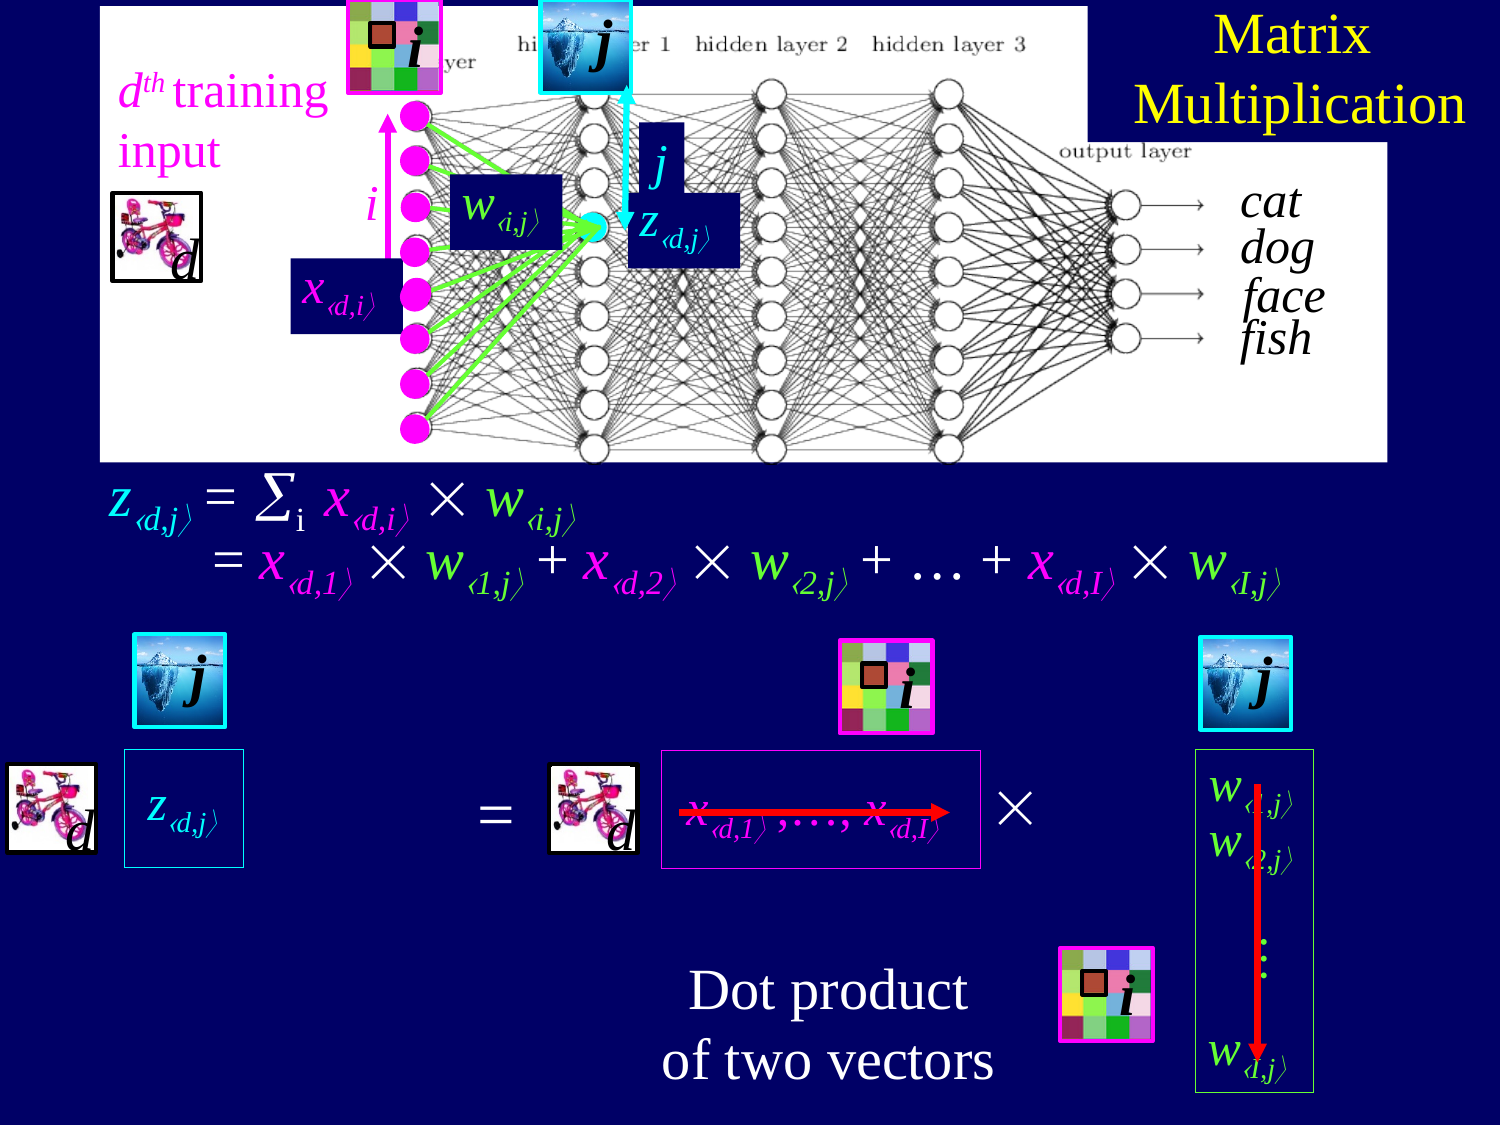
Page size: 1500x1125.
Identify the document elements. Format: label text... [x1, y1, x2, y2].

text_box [399, 100, 599, 445]
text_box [841, 642, 1152, 742]
text_box cat [1229, 160, 1317, 206]
text_box [1229, 143, 1388, 463]
picture [349, 28, 1226, 465]
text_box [349, 1, 440, 91]
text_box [349, 113, 388, 244]
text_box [624, 178, 741, 269]
text_box zd,j = xd,i  wi,j [49, 450, 344, 545]
text_box = xd,1  w1,j + xd,2  w2,j + … + xd,I  wI,j [167, 514, 1346, 609]
text_box dog [1229, 206, 1331, 254]
text_box [443, 6, 537, 26]
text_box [287, 245, 394, 335]
text_box fish [1229, 297, 1328, 372]
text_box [624, 84, 685, 231]
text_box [99, 49, 360, 292]
text_box [99, 6, 344, 49]
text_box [542, 0, 630, 91]
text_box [6, 763, 119, 864]
text_box Matrix Multiplication [1087, 0, 1500, 143]
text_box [124, 743, 1500, 1101]
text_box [446, 161, 563, 251]
text_box zd,j = xd,i  wi,j [394, 474, 841, 545]
text_box face [1229, 254, 1342, 330]
text_box [99, 299, 344, 450]
text_box i [210, 451, 394, 547]
text_box [635, 6, 1087, 26]
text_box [136, 628, 1289, 728]
